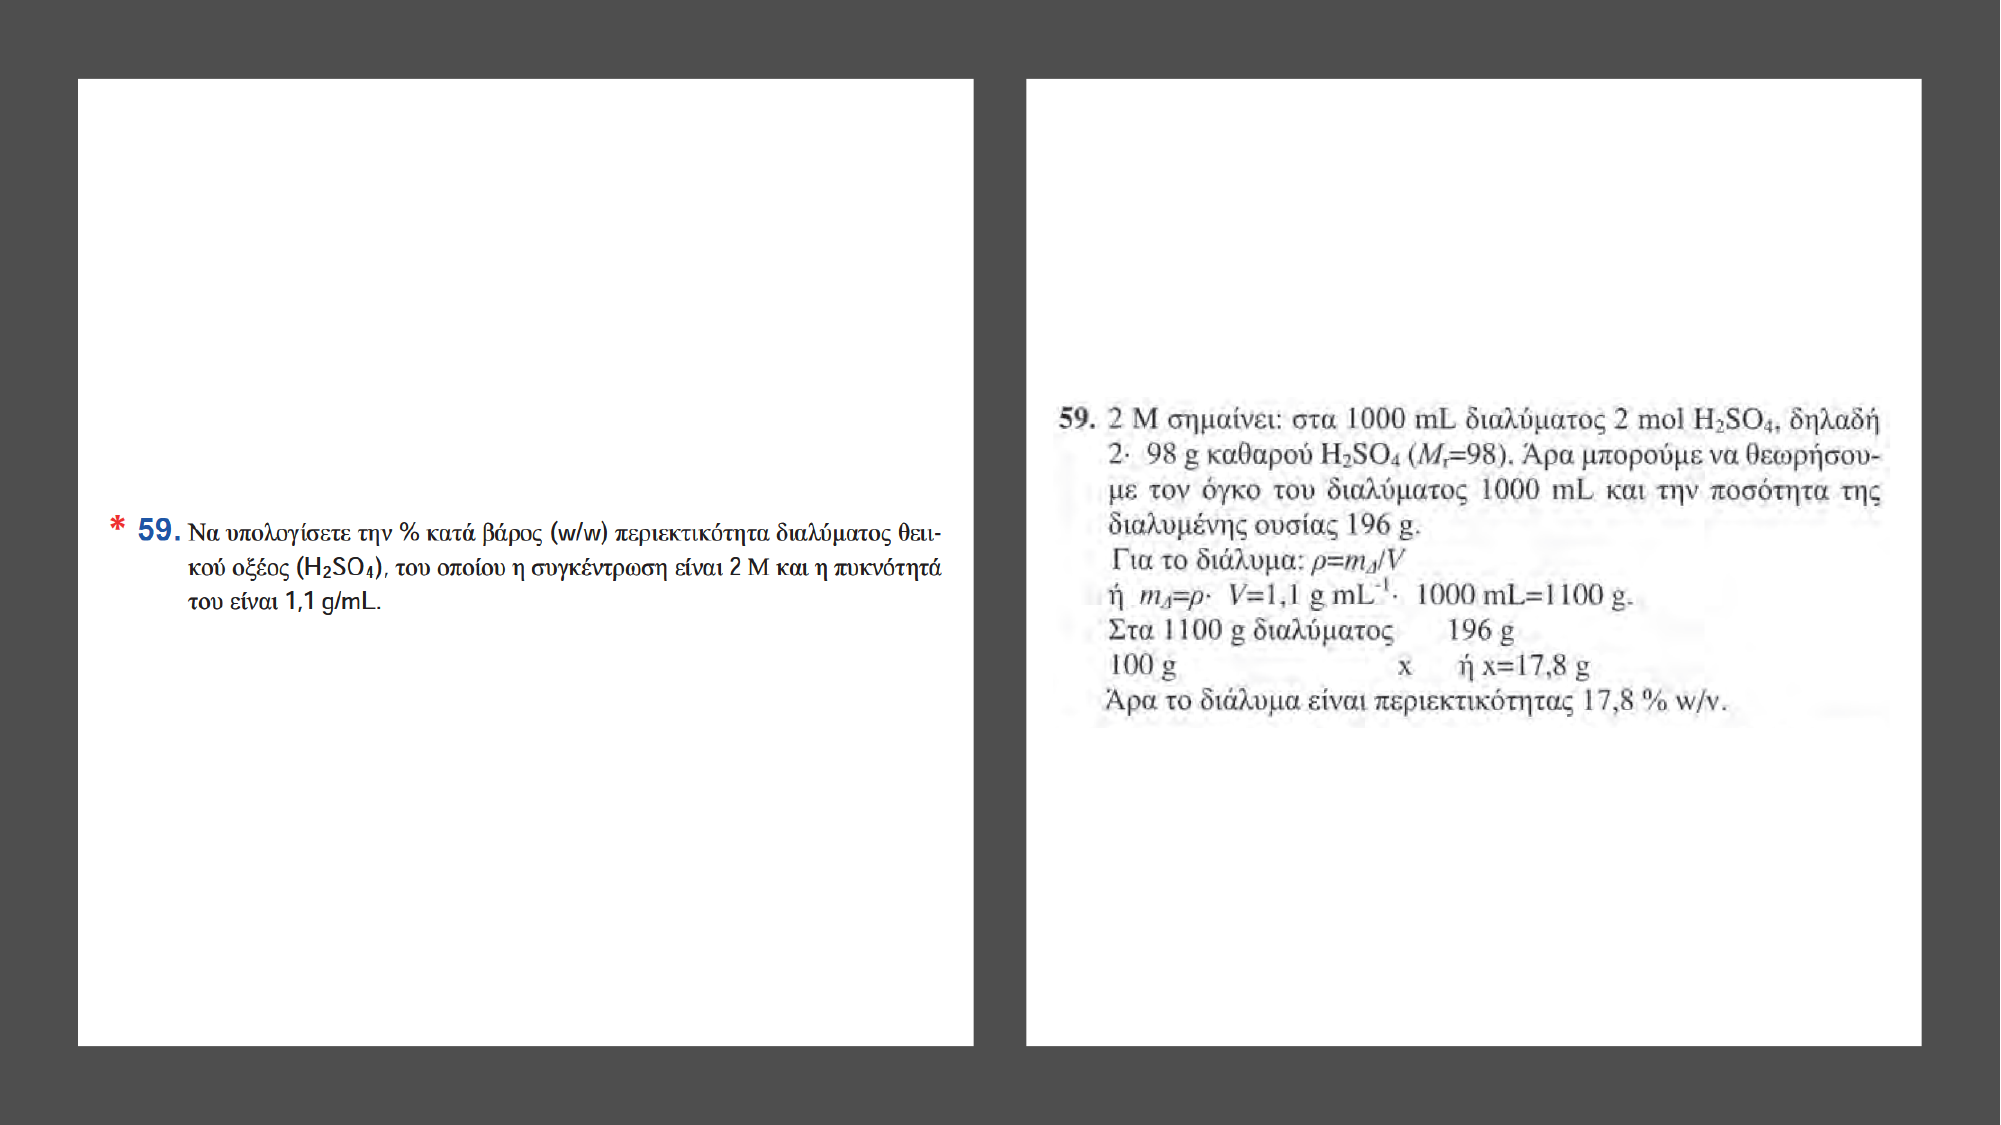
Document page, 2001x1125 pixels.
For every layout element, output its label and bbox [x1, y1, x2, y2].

picture [105, 507, 947, 618]
picture [1053, 397, 1895, 728]
text_box [0, 0, 2000, 1125]
text_box [77, 78, 975, 1047]
text_box [1025, 78, 1923, 1047]
